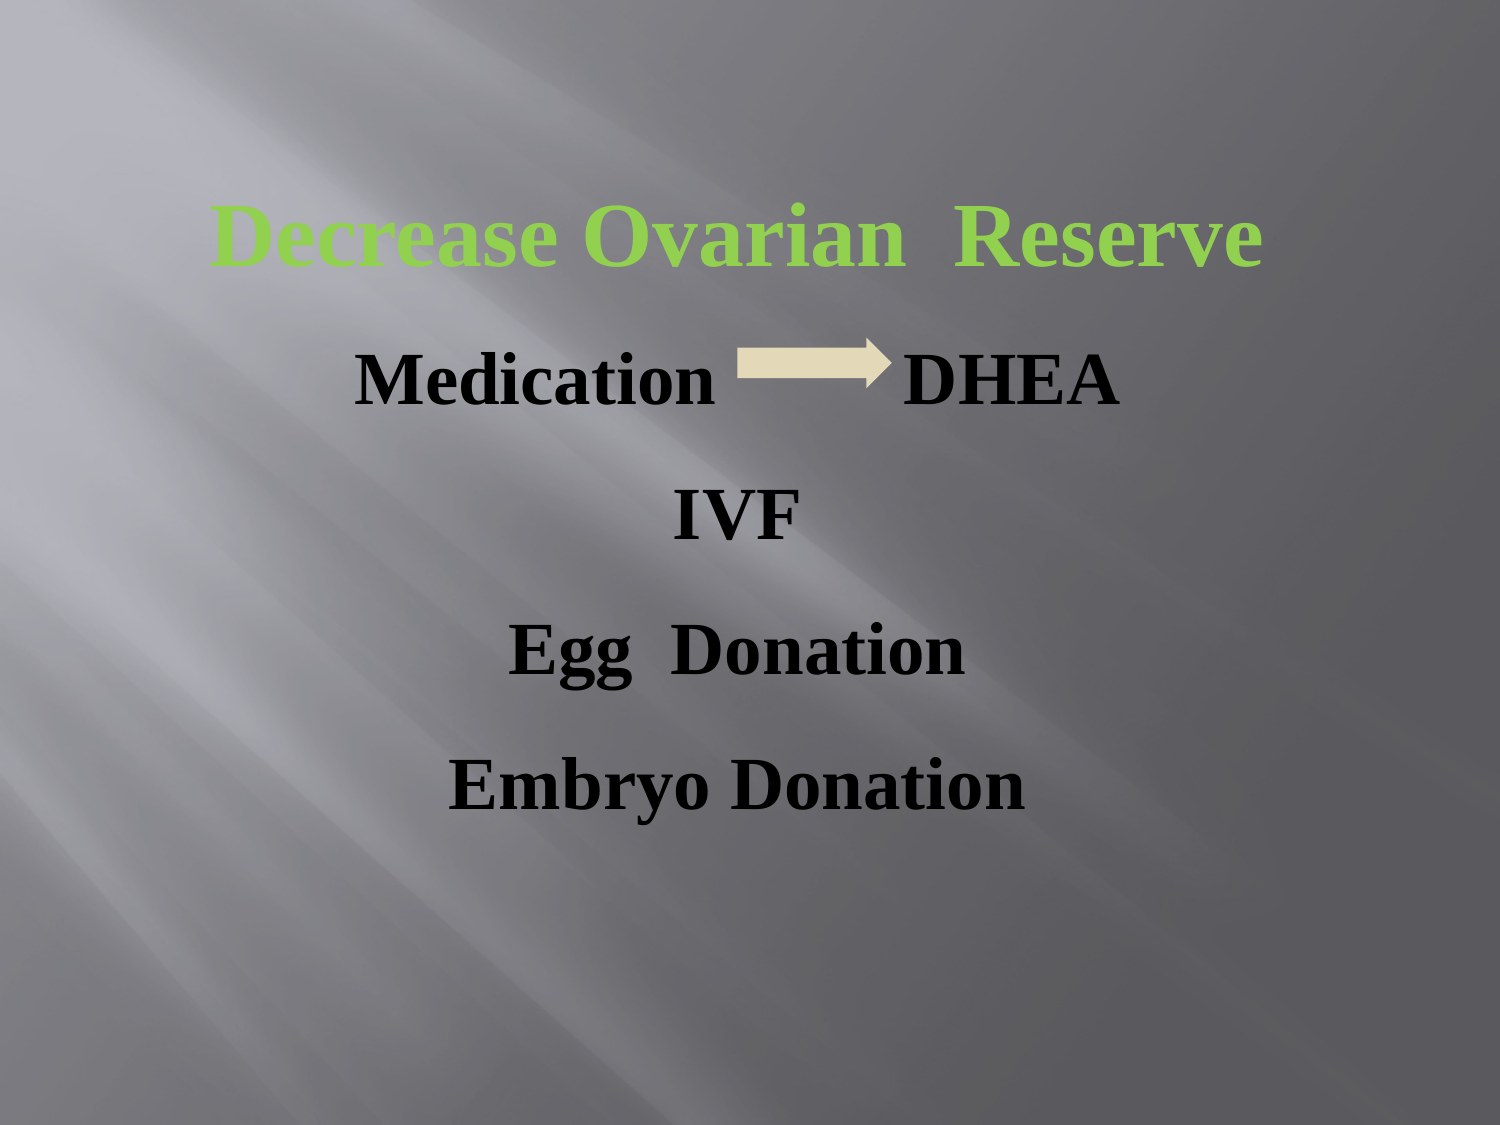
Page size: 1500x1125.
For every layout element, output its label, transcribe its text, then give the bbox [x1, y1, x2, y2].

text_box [737, 337, 892, 389]
text_box Decrease Ovarian Reserve Medication DHEA IVF Egg Donation Embryo Donation [87, 112, 1388, 833]
